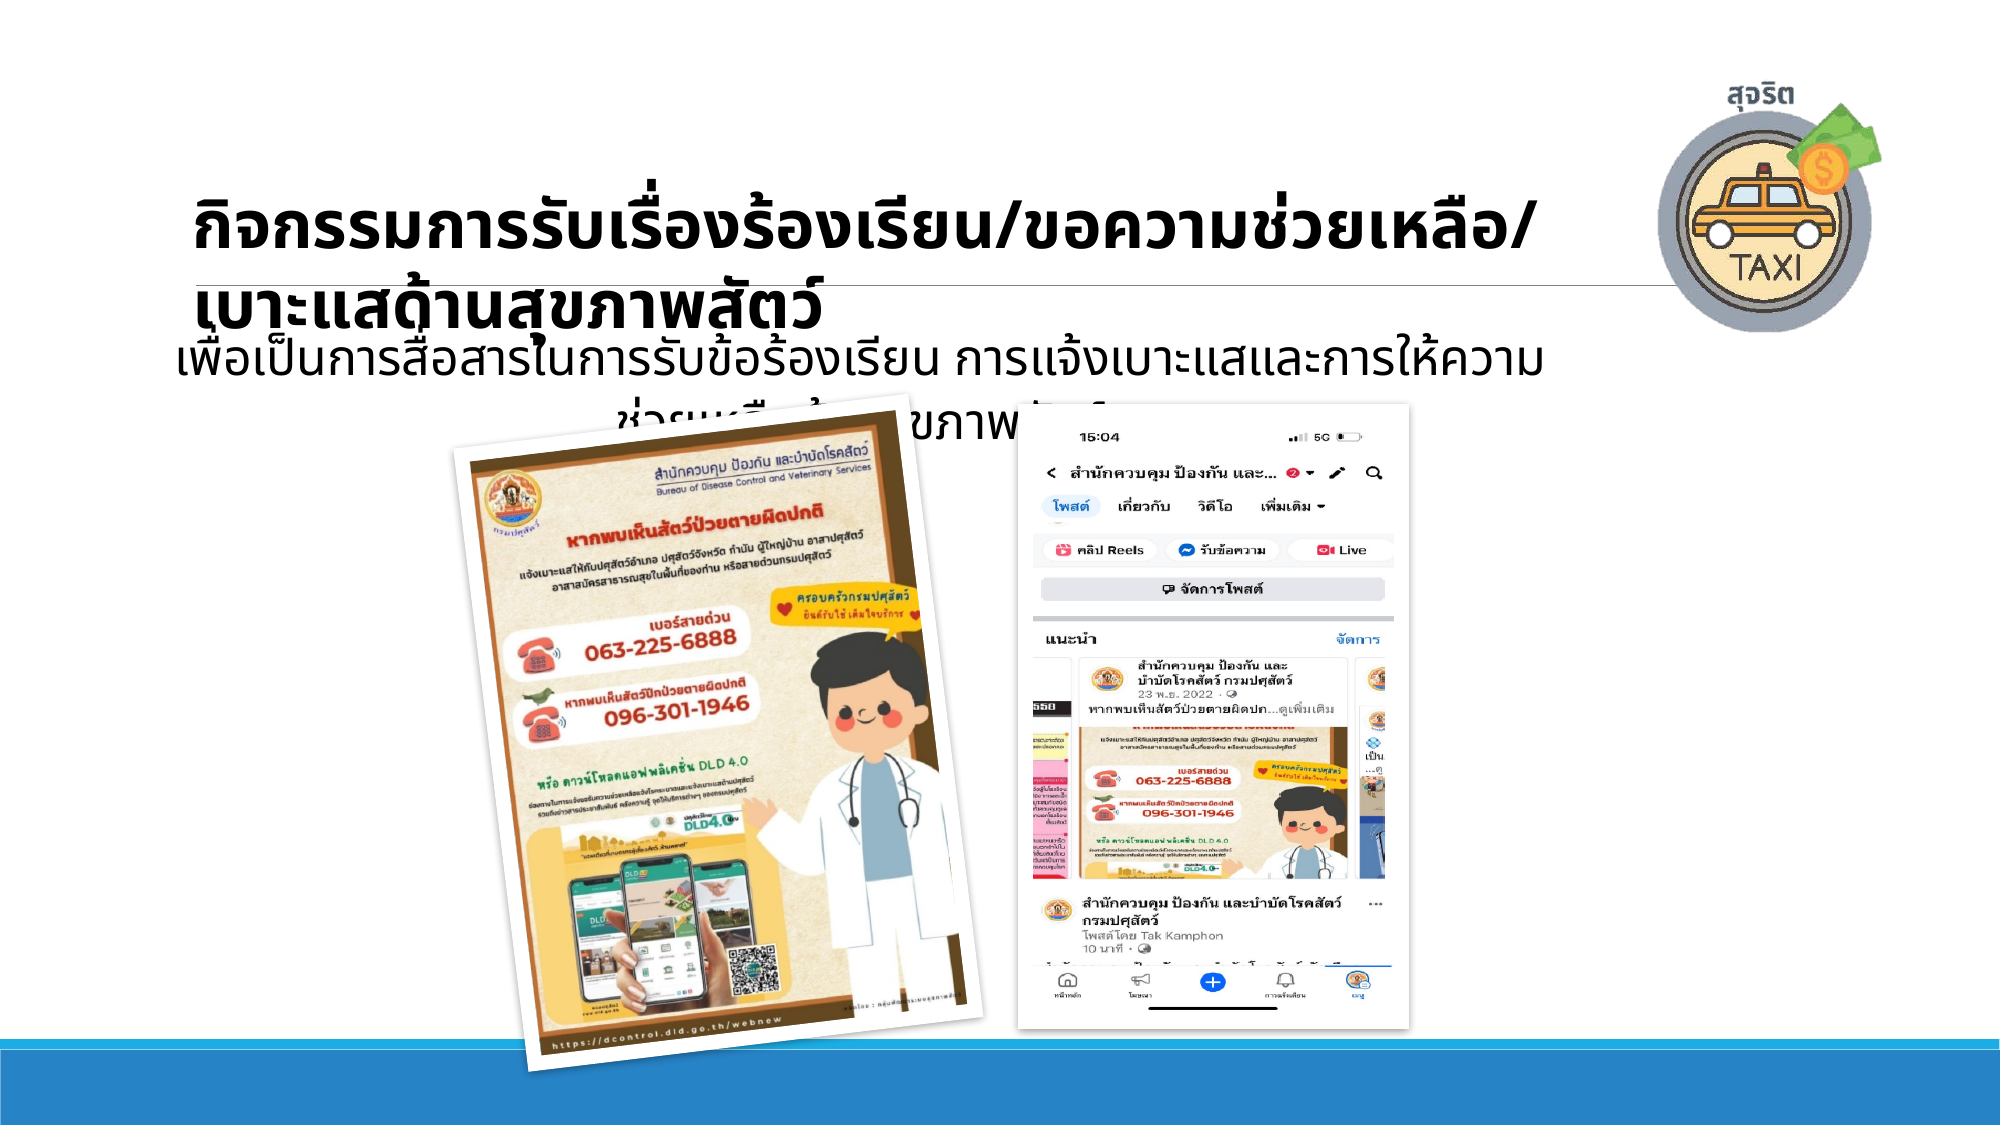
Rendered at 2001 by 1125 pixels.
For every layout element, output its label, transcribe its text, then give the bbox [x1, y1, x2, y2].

picture [1032, 417, 1395, 1015]
picture [470, 411, 967, 1055]
text_box กิจกรรมการรับเรื่องร้องเรียน/ขอความช่วยเหลือ/เบาะแสด้านสุขภาพสัตว์ [177, 174, 1618, 350]
picture [1621, 43, 1923, 365]
text_box เพื่อเป็นการสื่อสารในการรับข้อร้องเรียน การแจ้งเบาะแสและการให้ความช่วยเหลือด้านสุขภาพสัตว์ [155, 313, 1567, 457]
